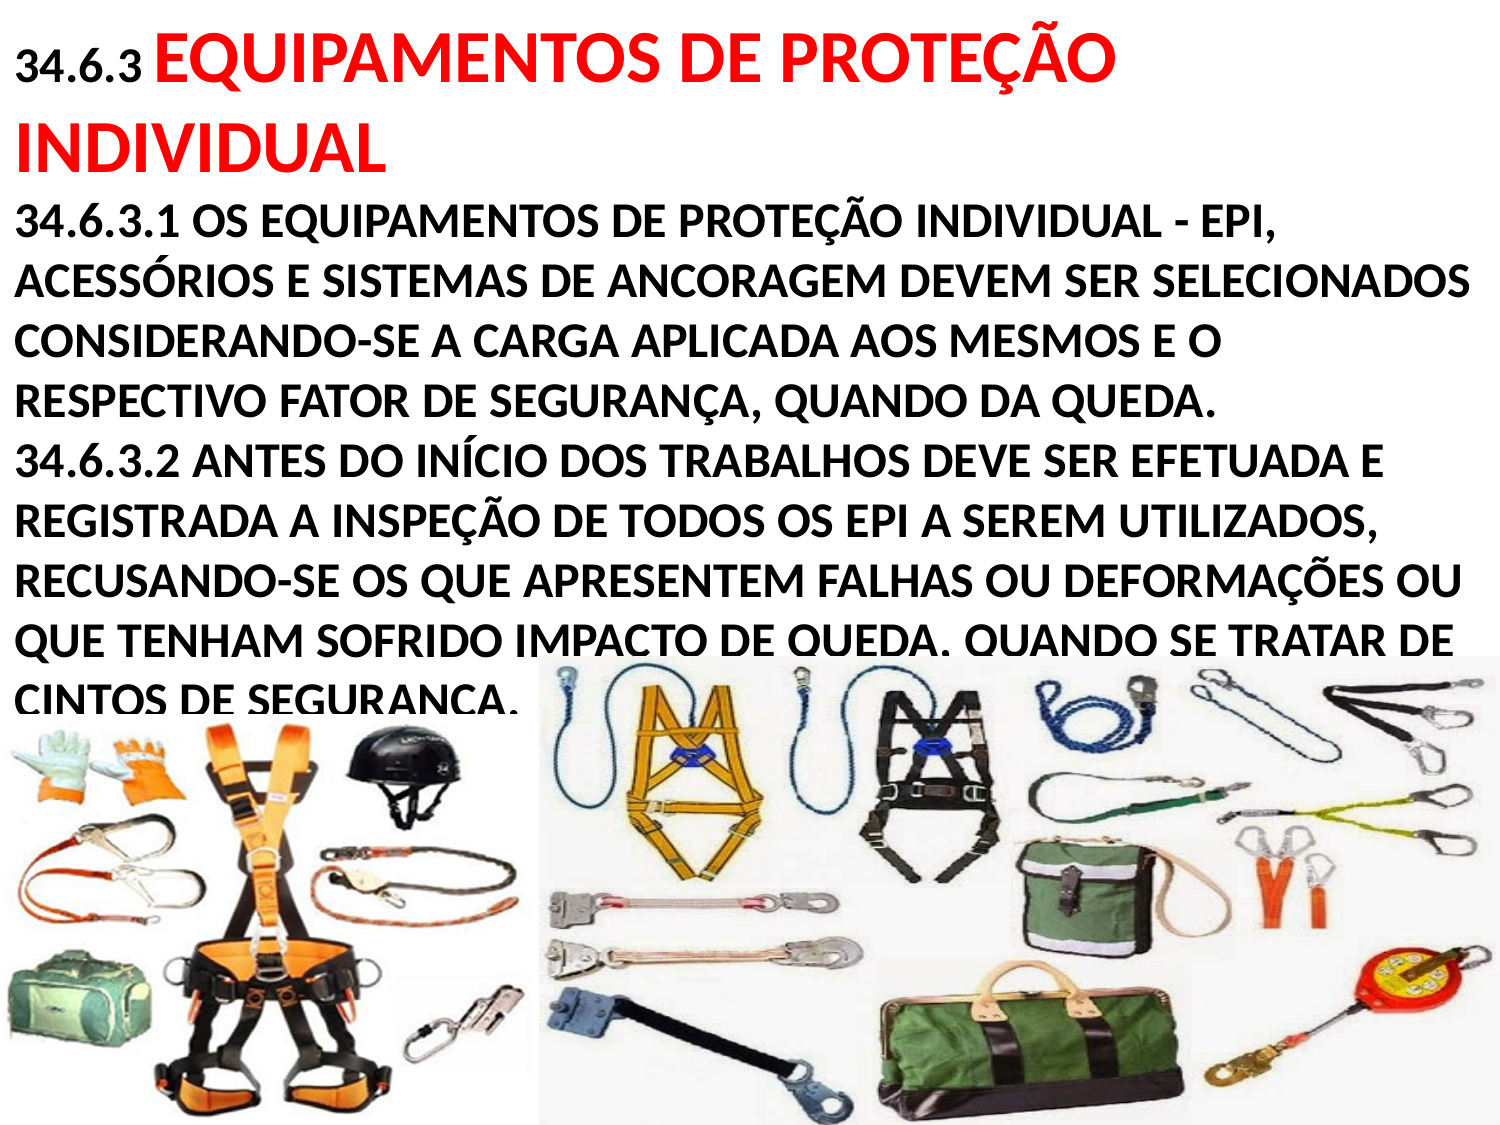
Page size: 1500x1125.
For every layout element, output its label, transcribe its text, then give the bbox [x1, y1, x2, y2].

picture [0, 656, 1500, 1125]
text_box 34.6.3 EQUIPAMENTOS DE PROTEÇÃO INDIVIDUAL 34.6.3.1 OS EQUIPAMENTOS DE PROTEÇÃO INDIVIDUAL - EPI, ACESSÓRIOS E SISTEMAS DE ANCORAGEM DEVEM SER SELECIONADOS CONSIDERANDO-SE A CARGA APLICADA AOS MESMOS E O RESPECTIVO FATOR DE SEGURANÇA, QUANDO DA QUEDA. 34.6.3.2 ANTES DO INÍCIO DOS TRABALHOS DEVE SER EFETUADA E REGISTRADA A INSPEÇÃO DE TODOS OS EPI A SEREM UTILIZADOS, RECUSANDO-SE OS QUE APRESENTEM FALHAS OU DEFORMAÇÕES OU QUE TENHAM SOFRIDO IMPACTO DE QUEDA, QUANDO SE TRATAR DE CINTOS DE SEGURANÇA. [0, 0, 1500, 713]
